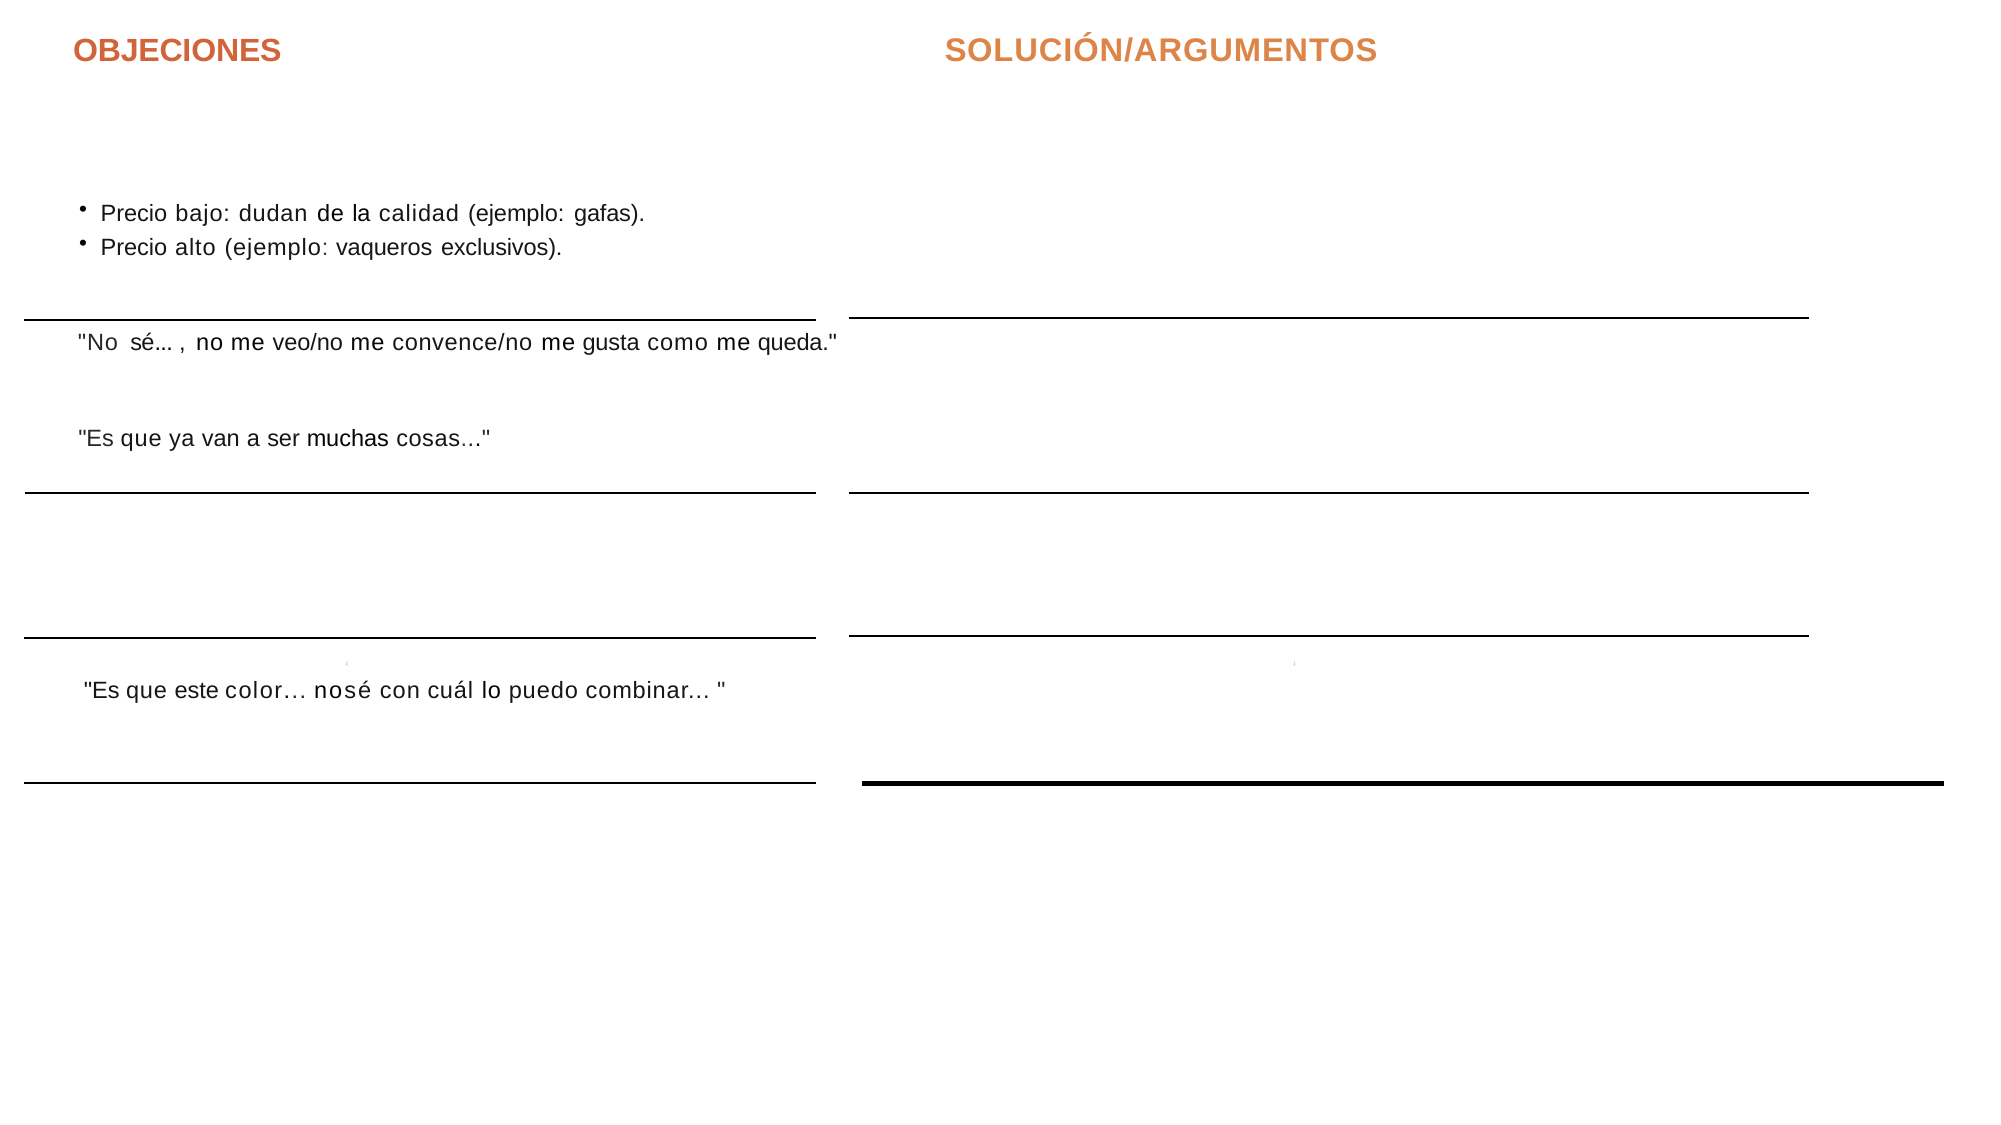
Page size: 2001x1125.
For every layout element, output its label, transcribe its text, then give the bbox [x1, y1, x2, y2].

text_box .( [1291, 657, 1298, 667]
title OBJECIONES [46, 19, 822, 218]
list Precio bajo: dudan de la calidad (ejemplo: gafas). Precio alto (ejemplo: vaqueros exclusivos). "No sé... , no me veo/no me convence/no me gusta como me queda." "Es que ya van a ser muchas cosas..." [76, 190, 852, 836]
text_box .( [343, 657, 352, 666]
text_box SOLUCIÓN/ARGUMENTOS [936, 19, 1712, 68]
text_box "Es que este color... nosé con cuál lo puedo combinar... " [82, 666, 728, 704]
